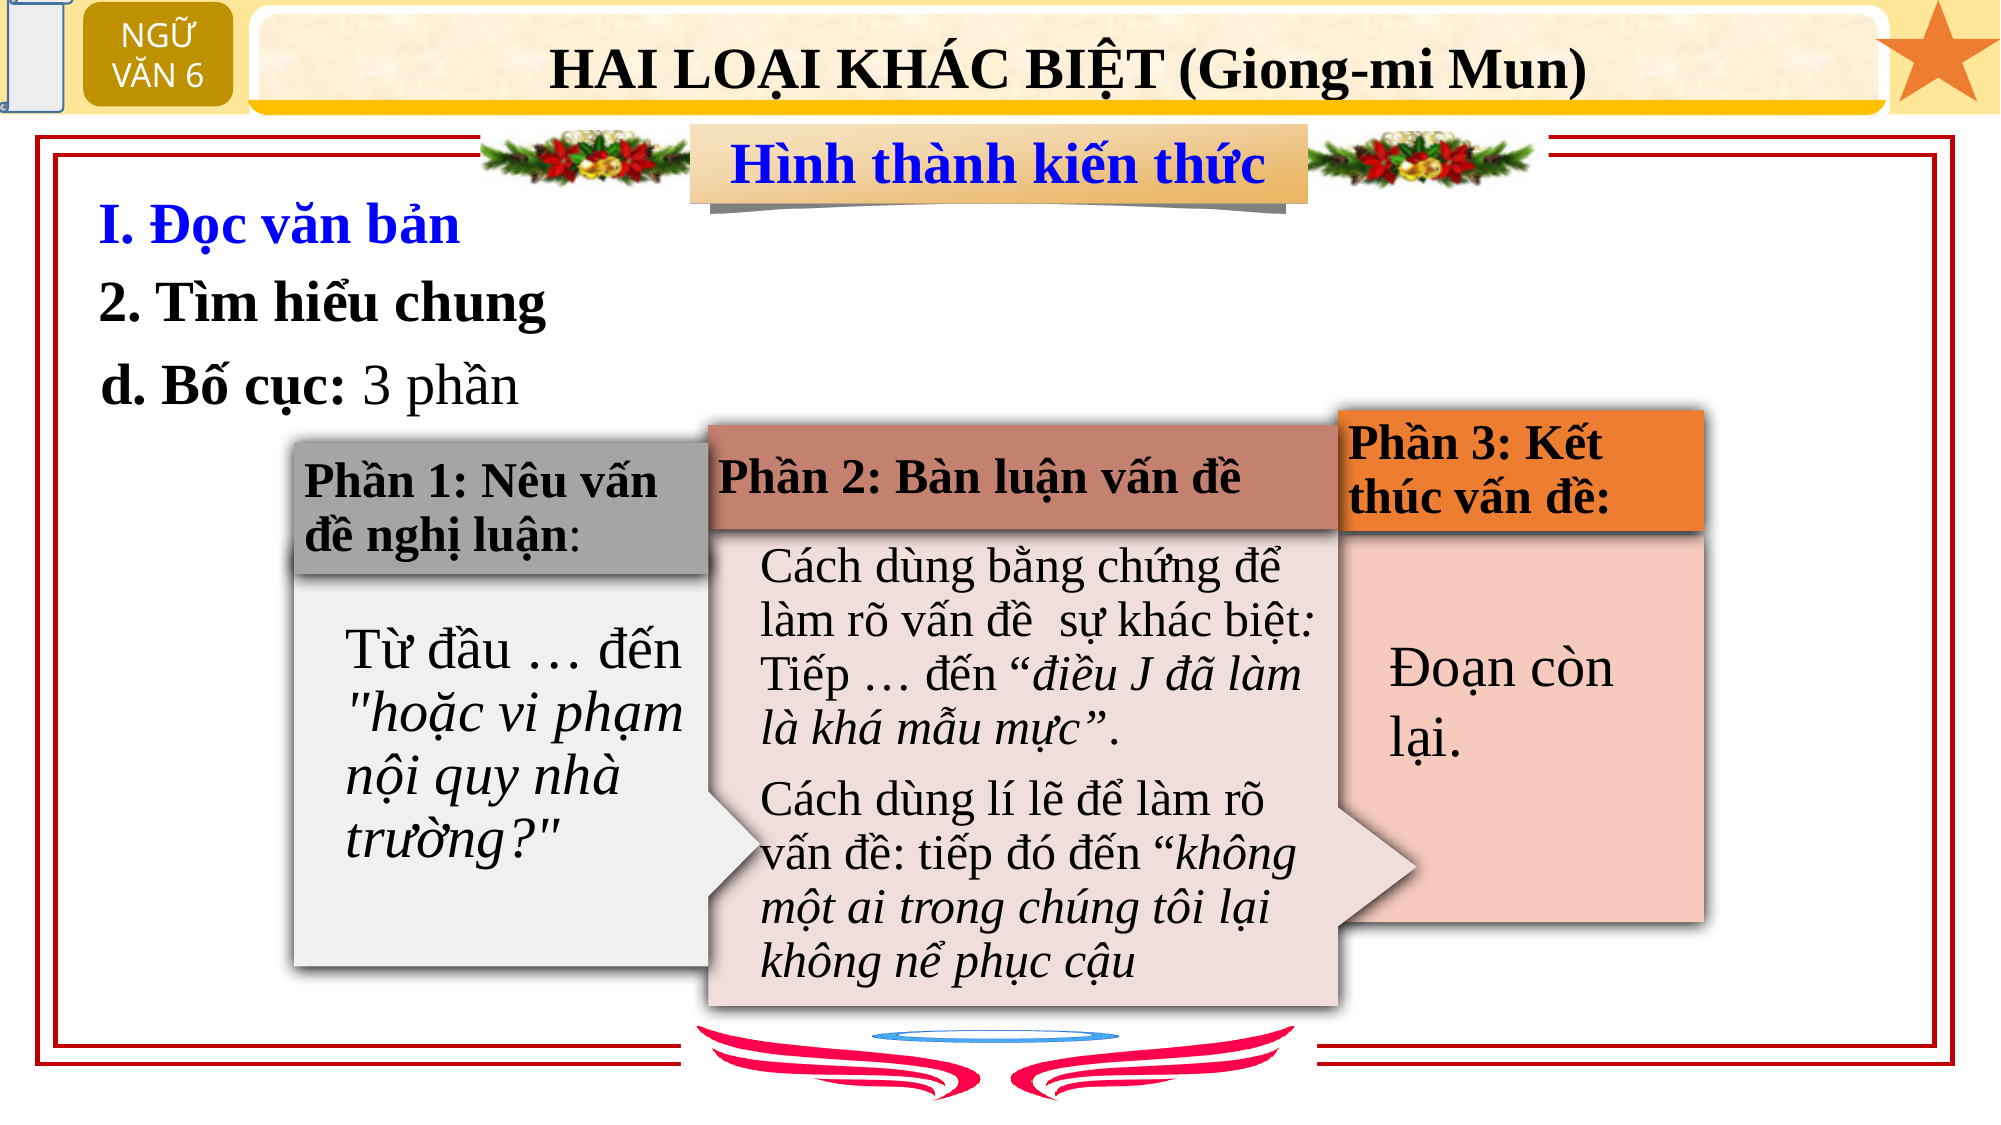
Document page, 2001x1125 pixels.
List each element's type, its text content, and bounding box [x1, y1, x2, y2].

text_box HAI LOẠI KHÁC BIỆT (Giong-mi Mun) [257, 12, 1880, 98]
text_box Hình thành kiến thức [716, 117, 1282, 124]
text_box [36, 136, 680, 1065]
picture [680, 1026, 1318, 1102]
text_box [1887, 42, 2000, 116]
text_box d. Bố cục: 3 phần [85, 339, 535, 424]
text_box NGỮ VĂN 6 [82, 0, 235, 108]
text_box 2. Tìm hiểu chung [83, 255, 1084, 340]
text_box [246, 98, 1888, 116]
text_box [1940, 0, 2000, 37]
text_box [293, 410, 1704, 1006]
text_box [0, 0, 1936, 116]
text_box [1871, 0, 2000, 105]
text_box I. Đọc văn bản [83, 178, 944, 255]
text_box [0, 0, 74, 114]
text_box HAI LOẠI KHÁC BIỆT (Giong-mi Mun) [258, 112, 1880, 118]
picture [480, 124, 1549, 214]
text_box [1318, 136, 1953, 1065]
